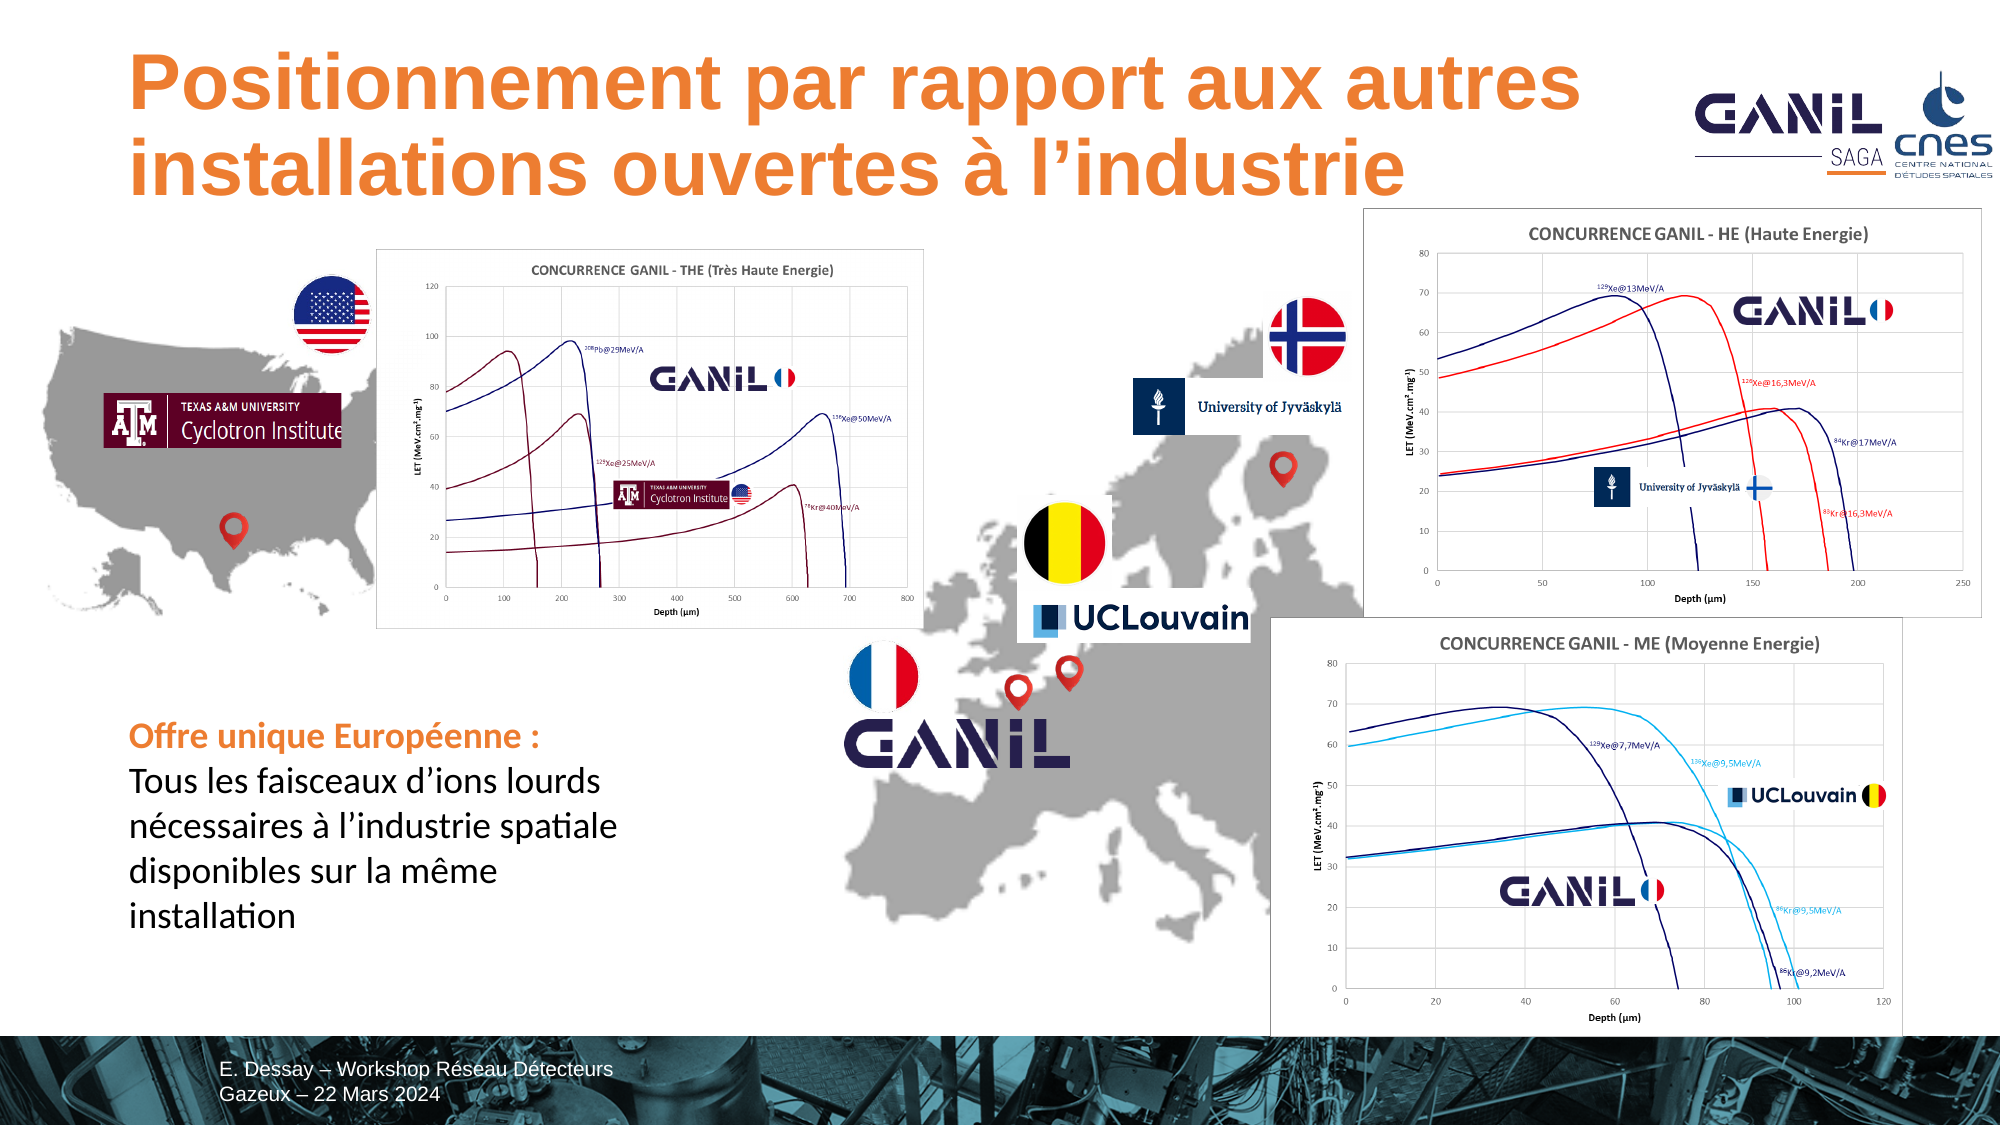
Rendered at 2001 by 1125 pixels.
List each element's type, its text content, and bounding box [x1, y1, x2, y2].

text_box Offre unique Européenne : Tous les faisceaux d’ions lourds nécessaires à l’industrie spatiale disponibles sur la même installation [114, 703, 667, 944]
title Positionnement par rapport aux autres installations ouvertes à l’industrie [114, 33, 1886, 221]
picture [31, 208, 2000, 1125]
footer E. Dessay – Workshop Réseau Détecteurs Gazeux – 22 Mars 2024 [204, 1036, 681, 1125]
picture [1891, 68, 2000, 185]
picture [0, 1036, 204, 1125]
